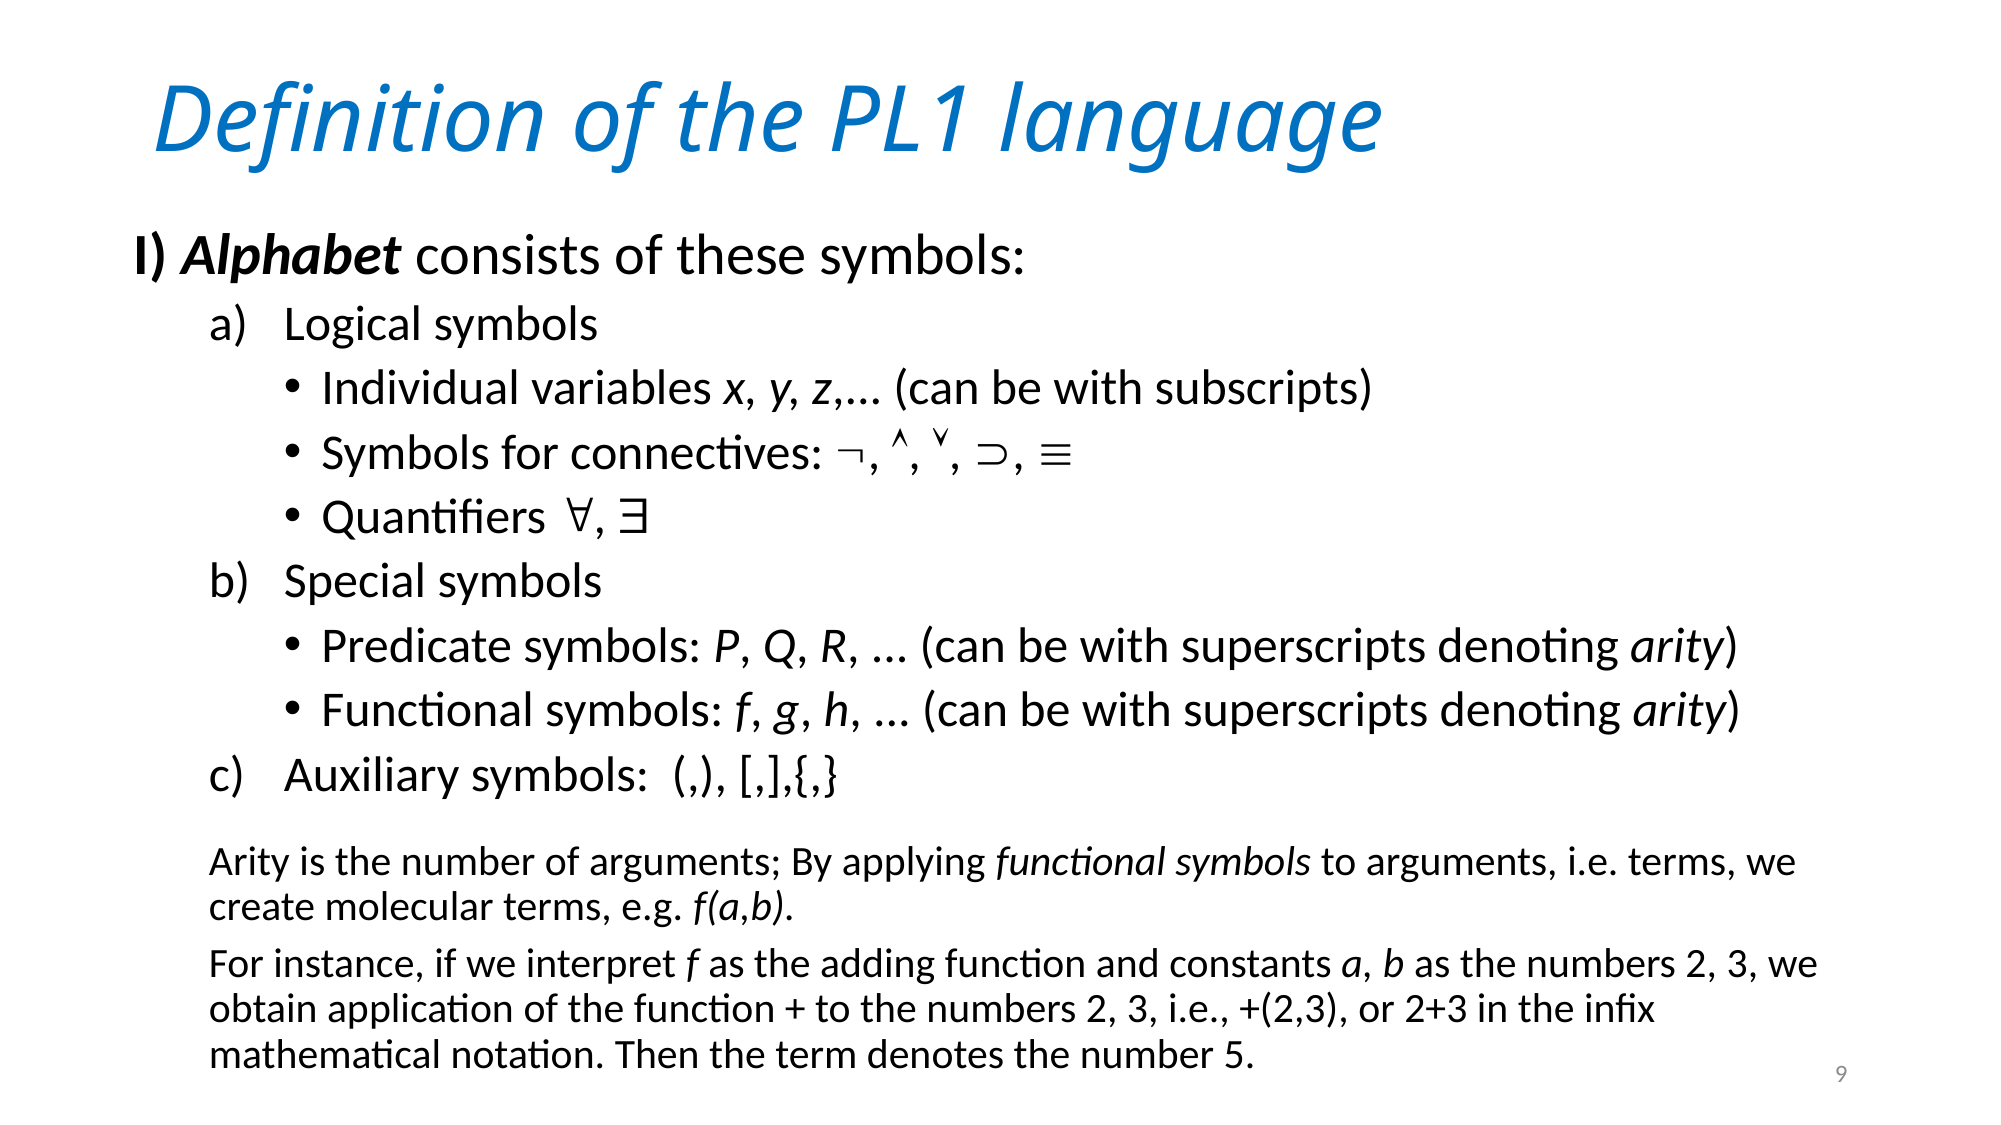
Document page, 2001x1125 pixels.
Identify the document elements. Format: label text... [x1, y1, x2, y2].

slide_number 9 [1412, 1042, 1863, 1103]
list I) Alphabet consists of these symbols: Logical symbols Individual variables x, y, z,... (can be with subscripts) Symbols for connectives: , , , ,  Quantifiers ,  Special symbols Predicate symbols: P, Q, R, ... (can be with superscripts denoting arity) Functional symbols: f, g, h, ... (can be with superscripts denoting arity) Auxiliary symbols: (,), [,],{,} Arity is the number of arguments; By applying functional symbols to arguments, i.e. terms, we create molecular terms, e.g. f(a,b). For instance, if we interpret f as the adding function and constants a, b as the numbers 2, 3, we obtain application of the function + to the numbers 2, 3, i.e., +(2,3), or 2+3 in the infix mathematical notation. Then the term denotes the number 5. [119, 216, 1863, 1103]
title Definition of the PL1 language [137, 59, 1863, 184]
